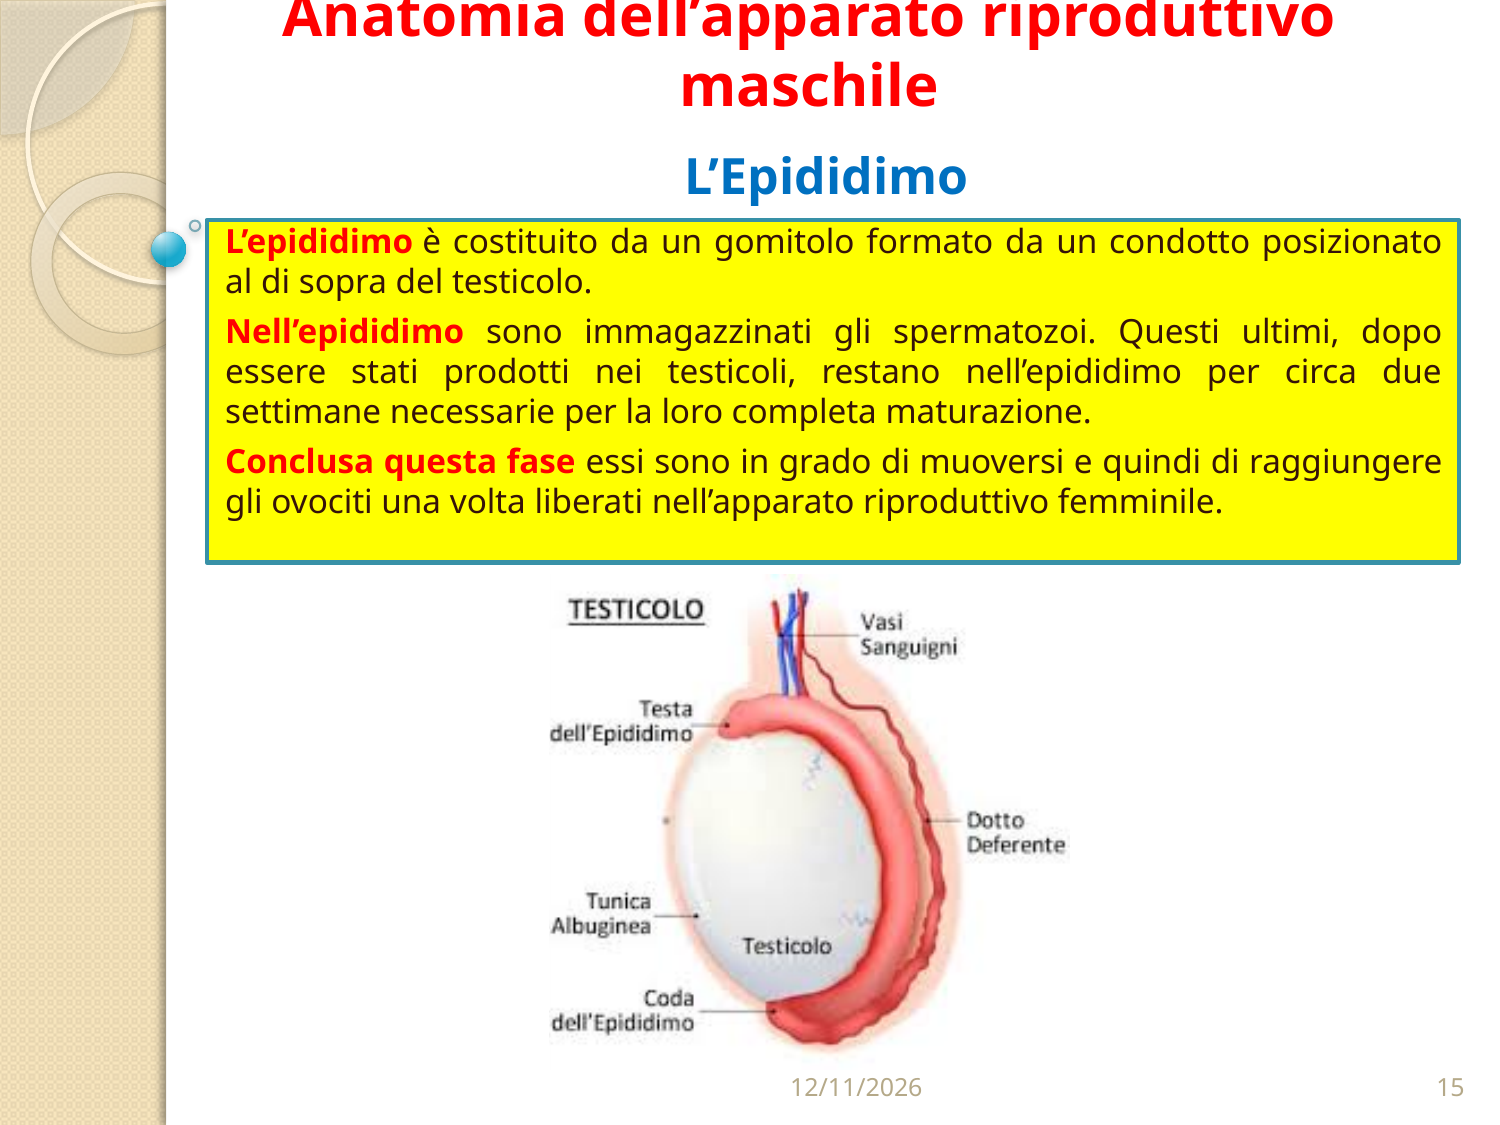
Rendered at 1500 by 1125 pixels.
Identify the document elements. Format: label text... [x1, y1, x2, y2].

picture [548, 573, 1070, 1070]
slide_number 15 [1413, 1034, 1488, 1113]
subtitle L’epididimo è costituito da un gomitolo formato da un condotto posizionato al di sopra del testicolo. Nell’epididimo sono immagazzinati gli spermatozoi. Questi ultimi, dopo essere stati prodotti nei testicoli, restano nell’epididimo per circa due settimane necessarie per la loro completa maturazione. Conclusa questa fase essi sono in grado di muoversi e quindi di raggiungere gli ovociti una volta liberati nell’apparato riproduttivo femminile. [206, 219, 1459, 563]
text_box L’Epididimo [289, 137, 1365, 212]
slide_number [587, 1082, 938, 1113]
title Anatomia dell’apparato riproduttivo maschile [147, 42, 1471, 126]
